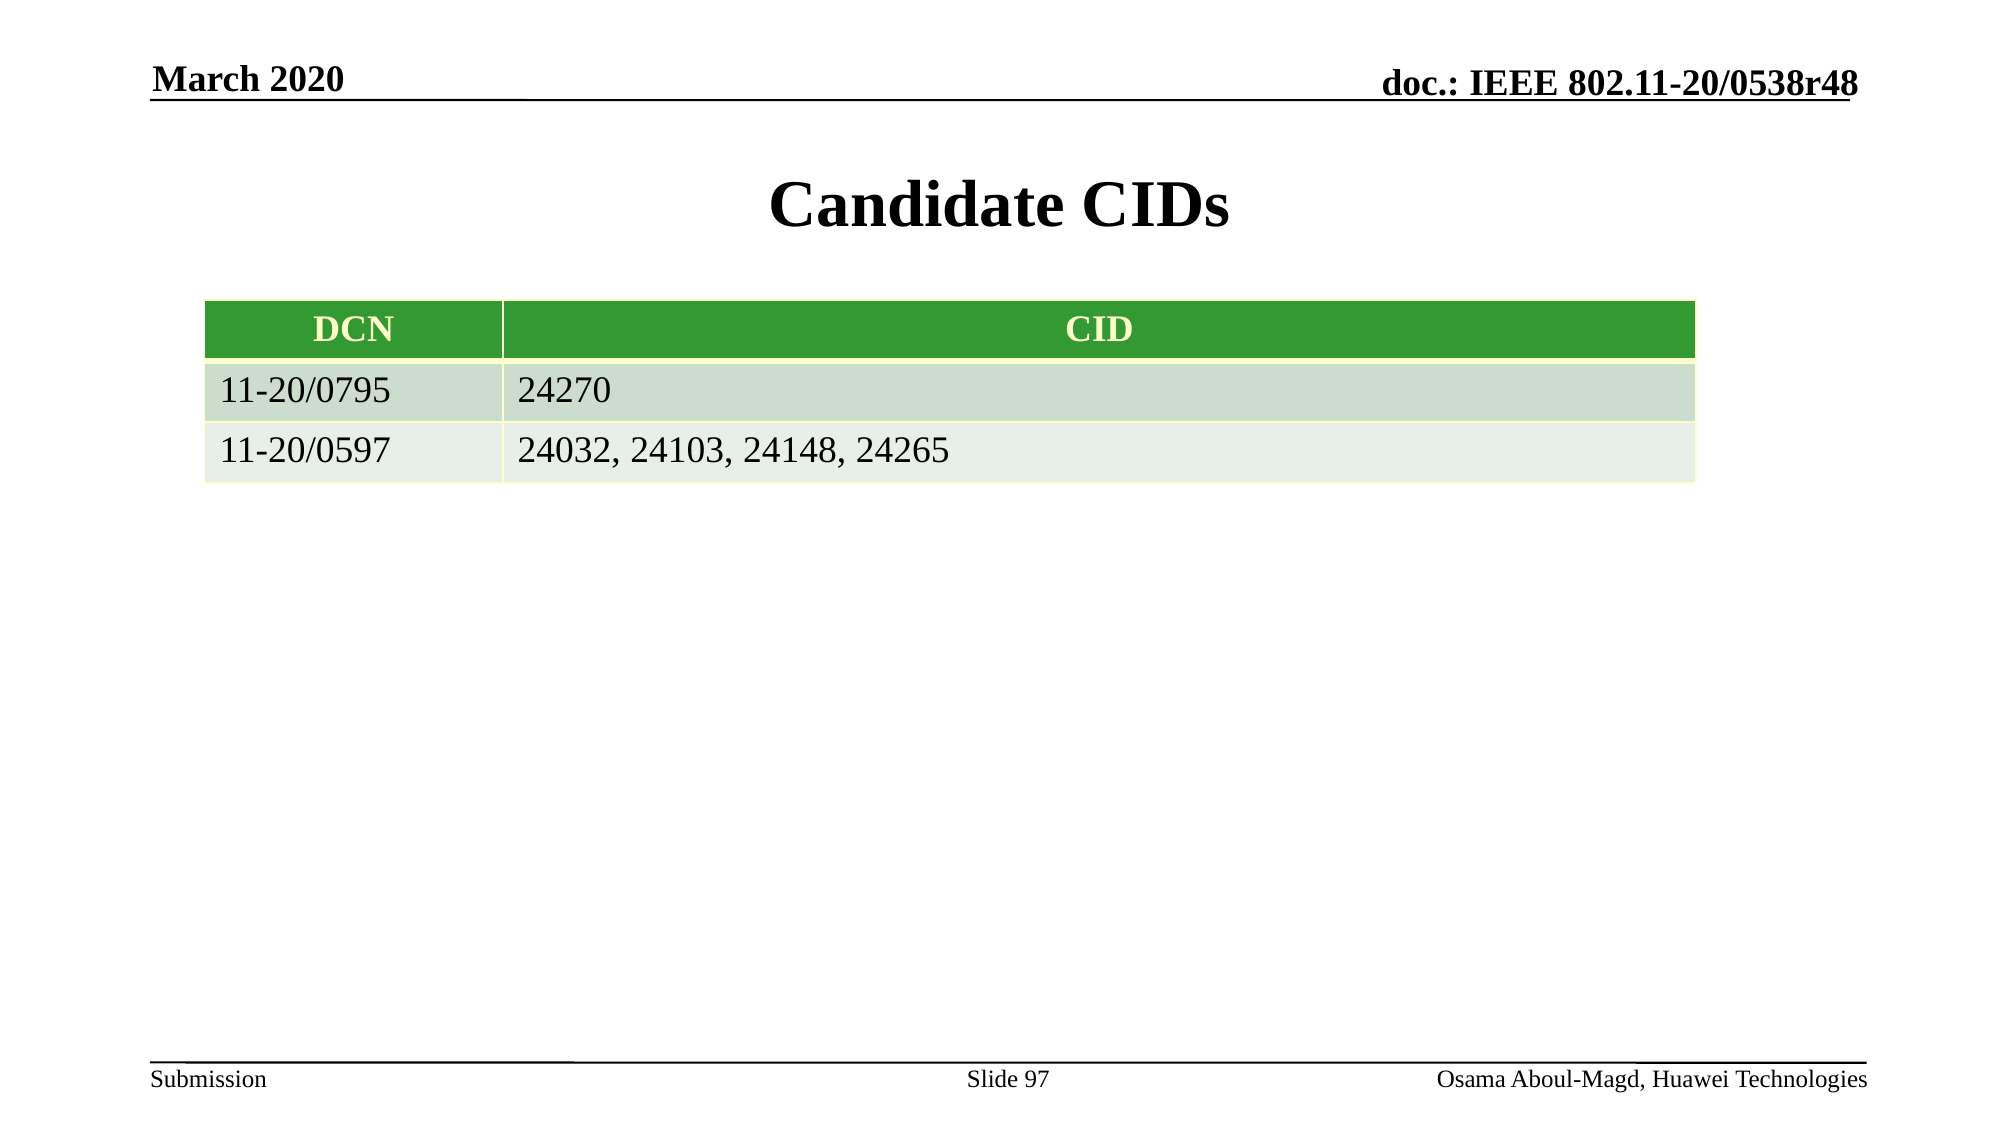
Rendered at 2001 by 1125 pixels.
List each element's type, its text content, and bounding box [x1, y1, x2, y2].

table_cell 11-20/0597 [205, 423, 502, 482]
title Candidate CIDs [149, 112, 1850, 288]
table_cell 24032, 24103, 24148, 24265 [504, 423, 1695, 482]
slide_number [152, 54, 563, 100]
table_header CID [504, 301, 1695, 358]
table_cell 11-20/0795 [205, 364, 502, 421]
table_cell 24270 [504, 364, 1695, 421]
footer Osama Aboul-Magd, Huawei Technologies [1171, 1061, 1869, 1093]
table_header DCN [205, 301, 502, 358]
slide_number Slide 97 [950, 1061, 1067, 1123]
